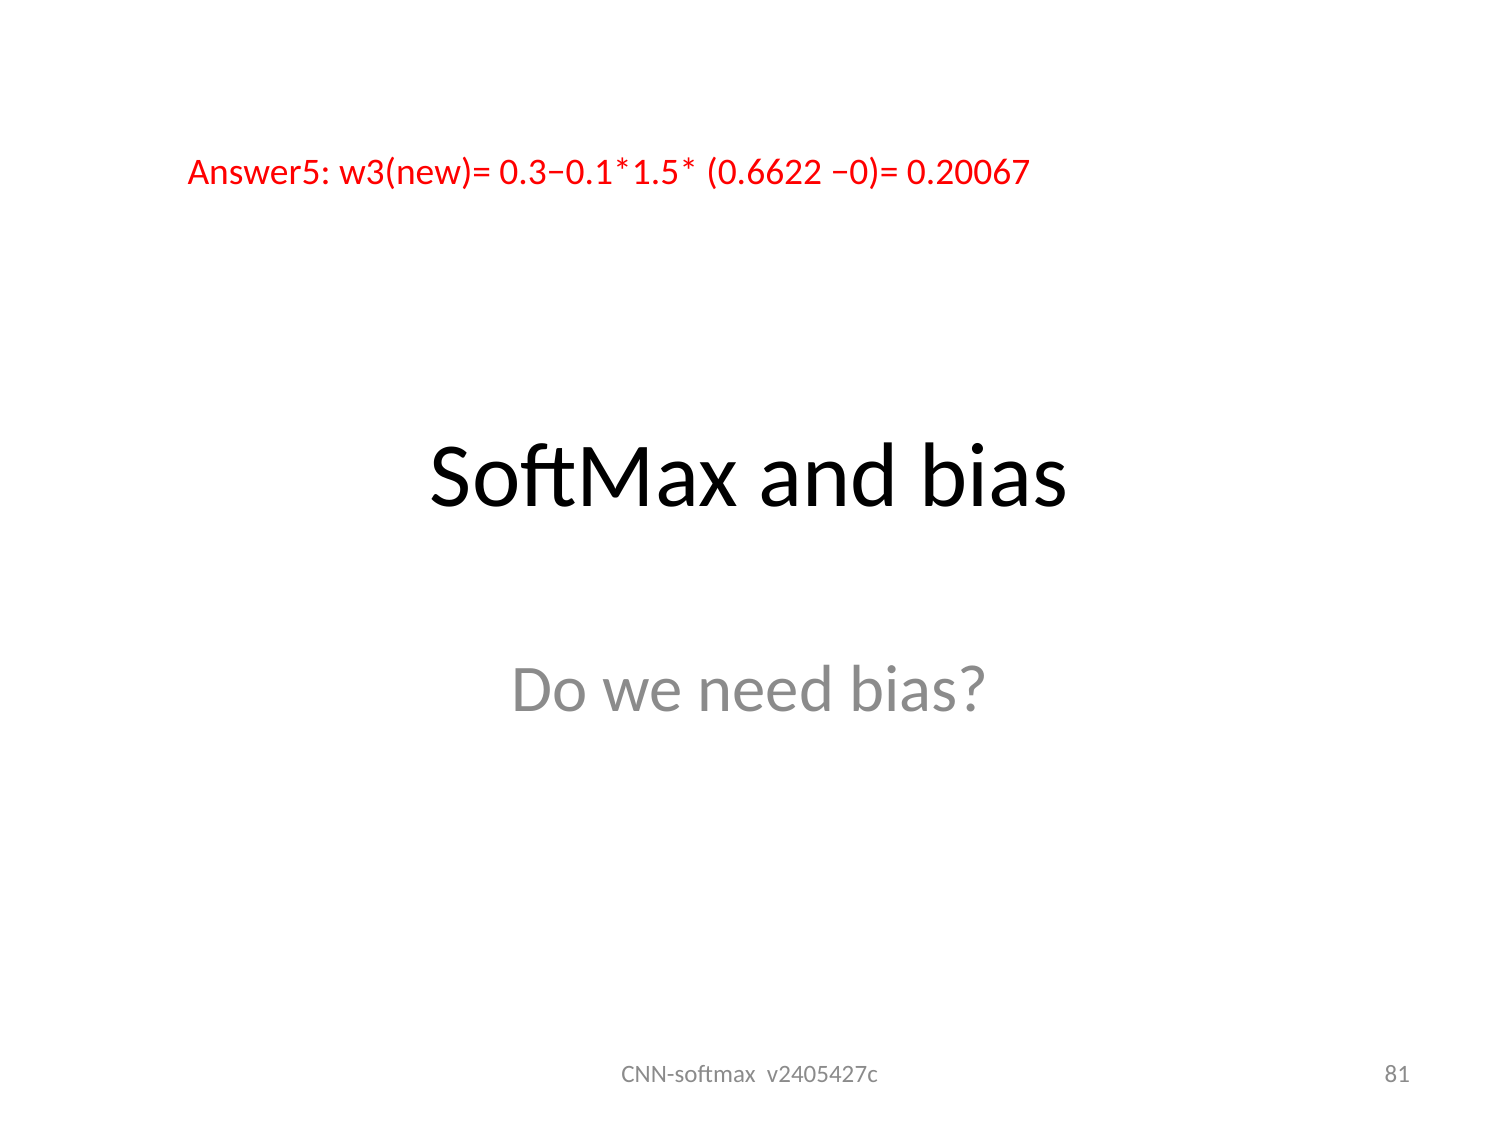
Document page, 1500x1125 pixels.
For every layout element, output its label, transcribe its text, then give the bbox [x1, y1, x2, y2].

text_box Answer5: w3(new)= 0.3−0.1*1.5* (0.6622 −0)= 0.20067 [172, 139, 1388, 200]
footer CNN-softmax v2405427c [512, 1042, 988, 1103]
title SoftMax and bias [112, 349, 1388, 591]
subtitle Do we need bias? [225, 637, 1275, 925]
slide_number 81 [1074, 1042, 1425, 1103]
